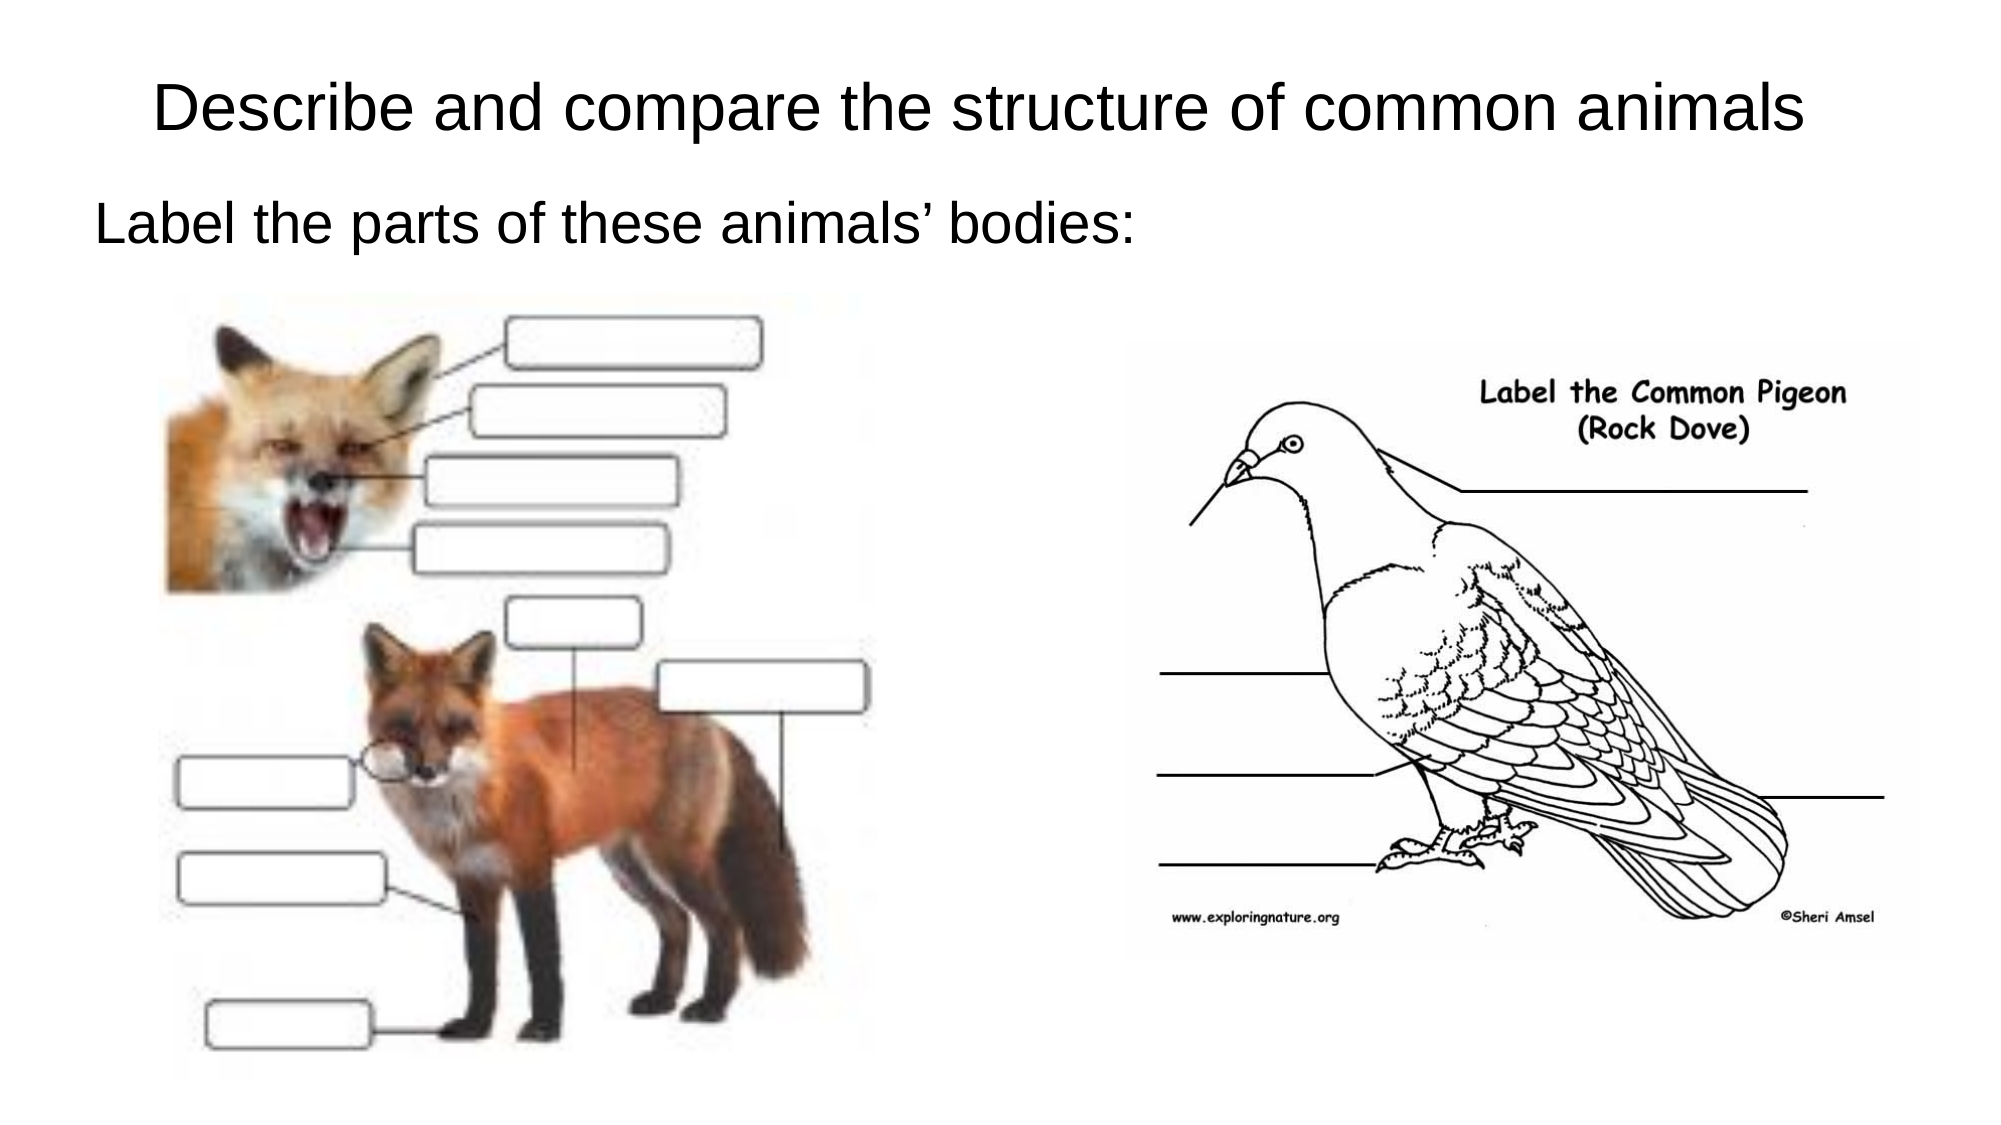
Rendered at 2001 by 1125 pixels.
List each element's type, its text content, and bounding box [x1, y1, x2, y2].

text_box Label the parts of these animals’ bodies: [79, 186, 1863, 293]
picture [158, 292, 877, 1080]
picture [1123, 342, 1920, 960]
title Describe and compare the structure of common animals [137, 0, 1863, 186]
